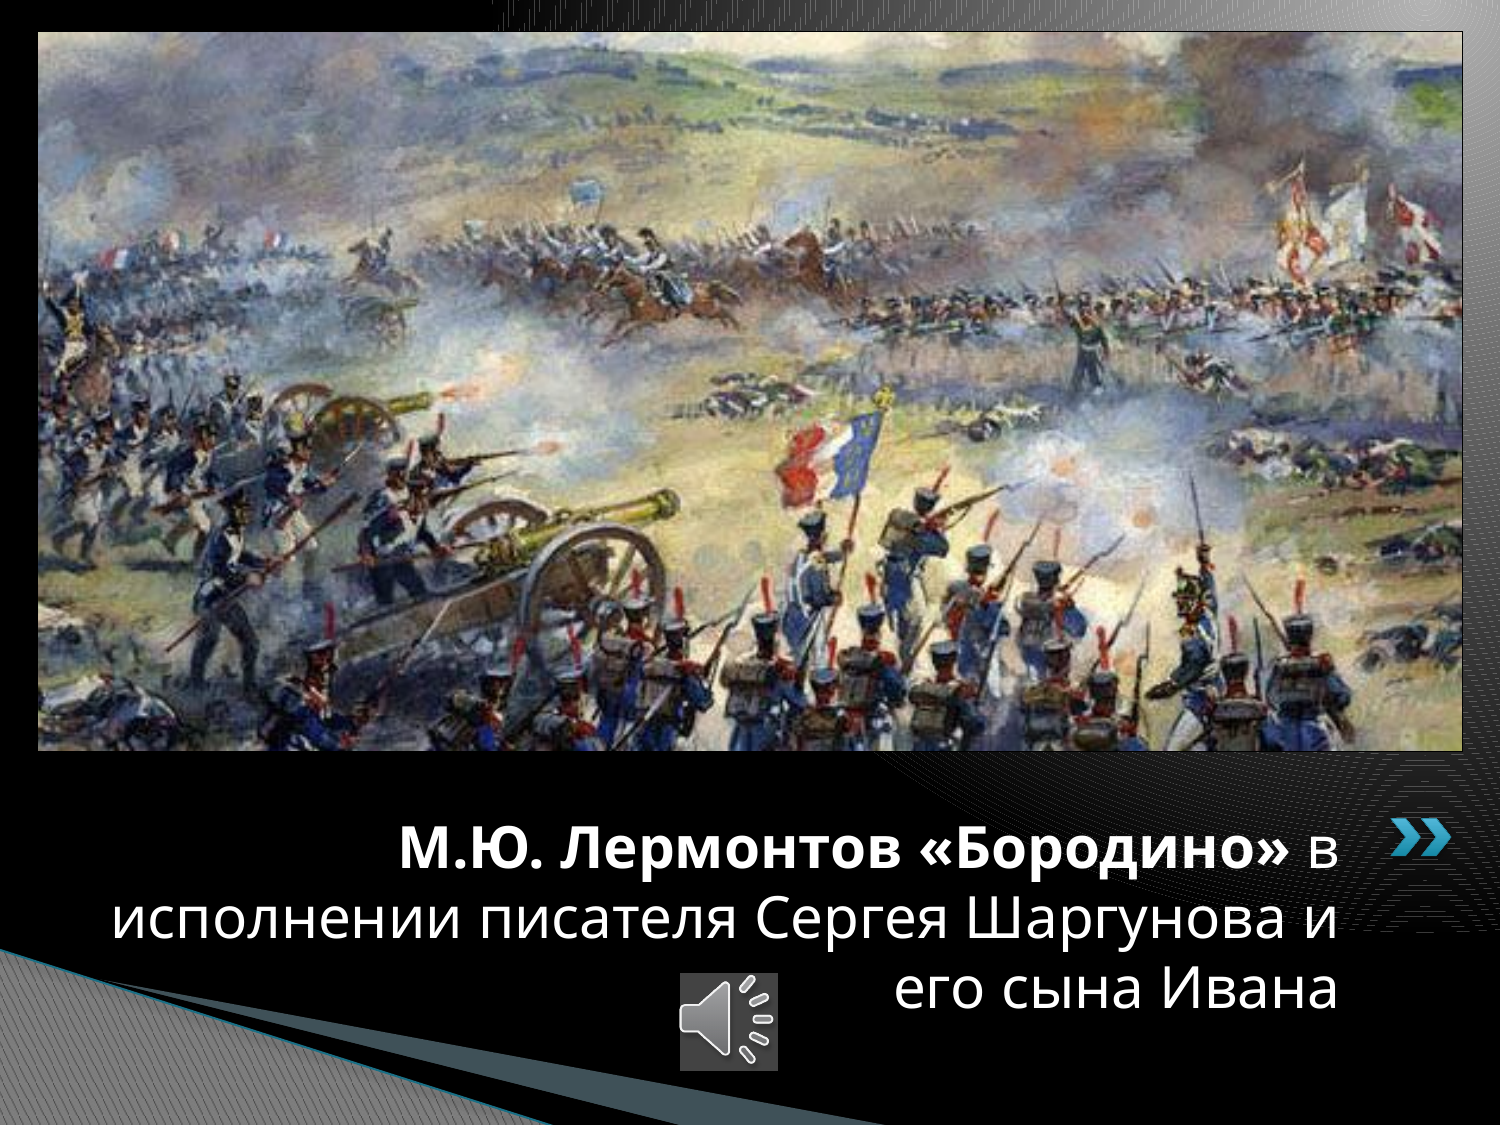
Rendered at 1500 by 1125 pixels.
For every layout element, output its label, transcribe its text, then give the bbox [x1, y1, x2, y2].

picture [678, 971, 780, 1073]
picture [37, 30, 1463, 752]
picture [0, 952, 543, 1125]
list М.Ю. Лермонтов «Бородино» в исполнении писателя Сергея Шаргунова и его сына Ивана [76, 810, 1358, 917]
